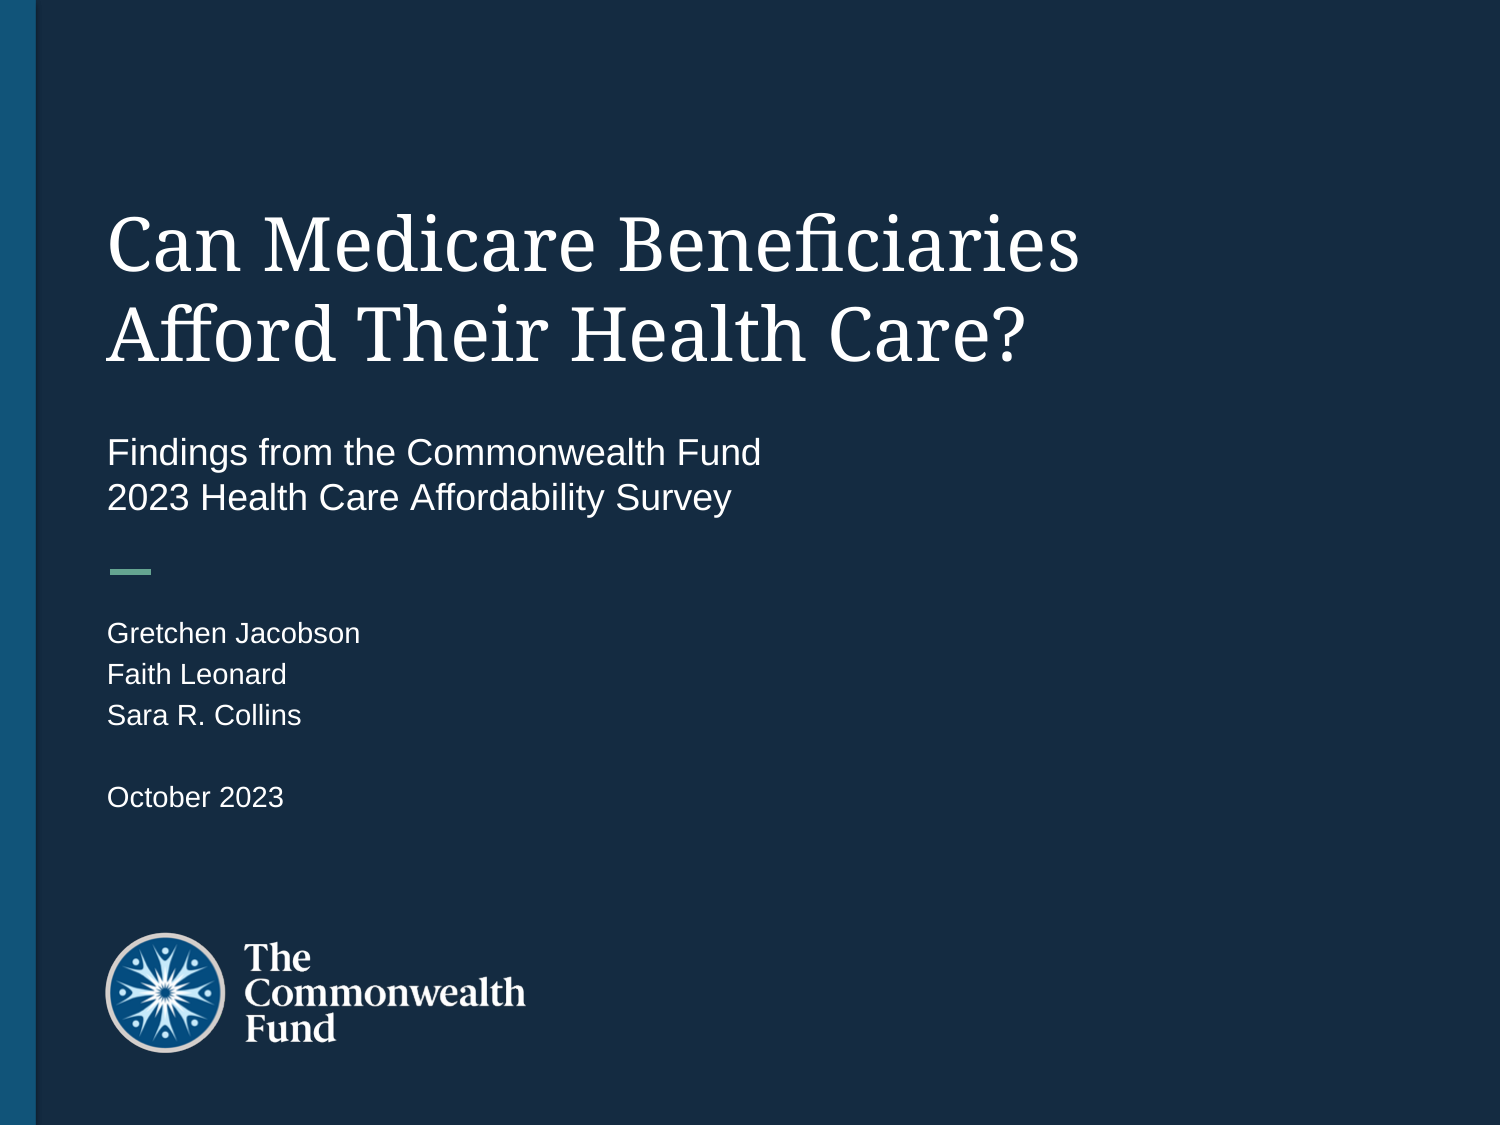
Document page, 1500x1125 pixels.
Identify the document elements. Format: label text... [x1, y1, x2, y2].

picture [97, 927, 528, 1057]
list Gretchen Jacobson Faith Leonard Sara R. Collins October 2023 [106, 614, 1375, 918]
subtitle Findings from the Commonwealth Fund 2023 Health Care Affordability Survey [106, 428, 1434, 537]
title Can Medicare Beneficiaries Afford Their Health Care? [106, 220, 1408, 377]
